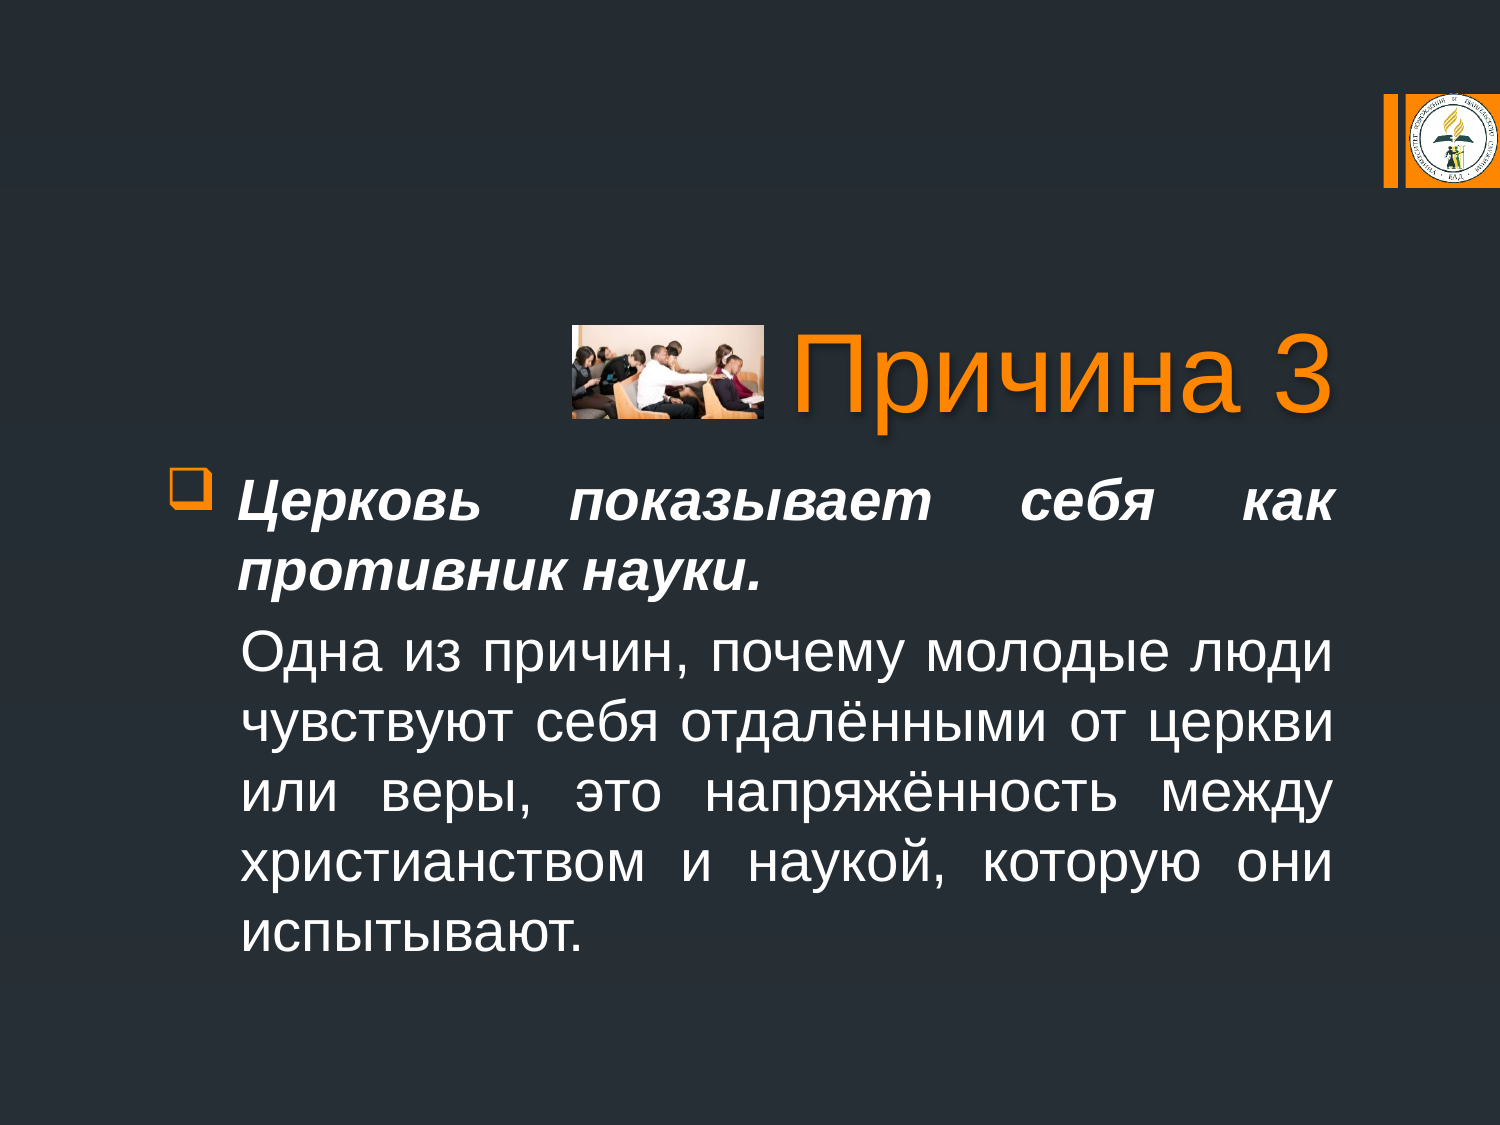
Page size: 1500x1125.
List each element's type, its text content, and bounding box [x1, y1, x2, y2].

list Церковь показывает себя как противник науки. Одна из причин, почему молодые люди чувствуют себя отдалёнными от церкви или веры, это напряжённость между христианством и наукой, которую они испытывают. [150, 454, 1350, 1035]
picture [1406, 90, 1500, 186]
picture [572, 324, 764, 419]
title Причина 3 [150, 253, 1350, 443]
